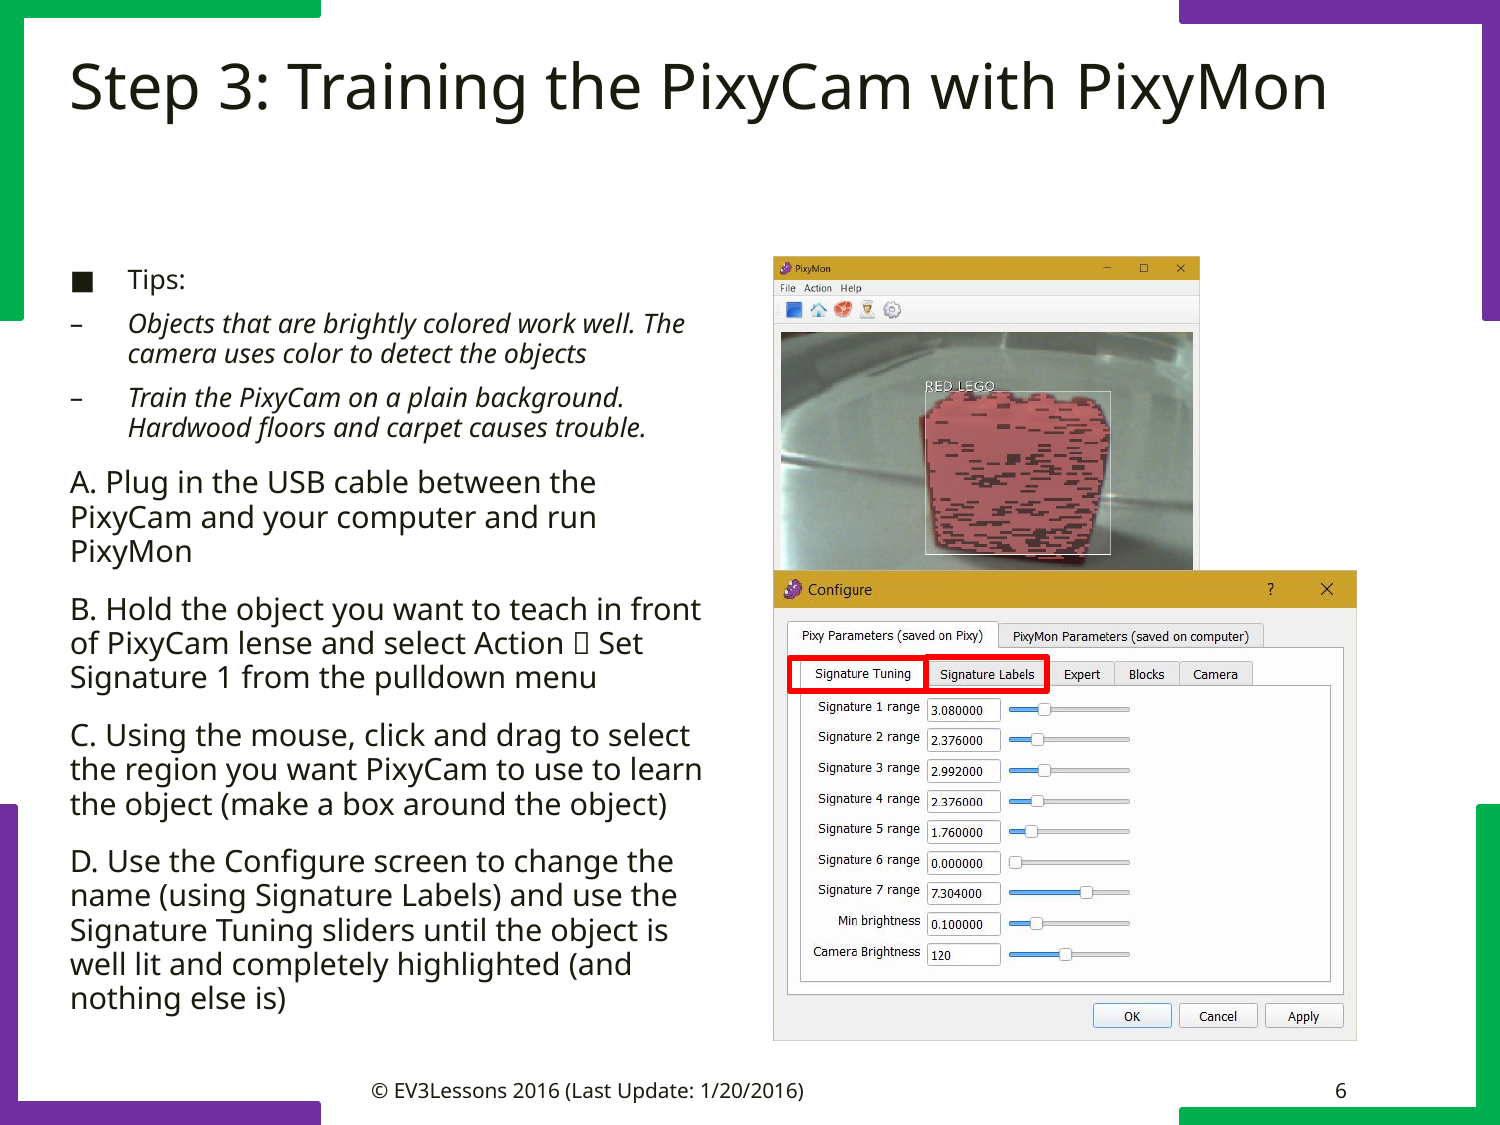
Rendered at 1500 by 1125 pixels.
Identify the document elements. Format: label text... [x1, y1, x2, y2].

title Step 3: Training the PixyCam with PixyMon [54, 47, 1442, 185]
footer © EV3Lessons 2016 (Last Update: 1/20/2016) [355, 1058, 1129, 1125]
list Tips: Objects that are brightly colored work well. The camera uses color to detect the objects Train the PixyCam on a plain background. Hardwood floors and carpet causes trouble. A. Plug in the USB cable between the PixyCam and your computer and run PixyMon B. Hold the object you want to teach in front of PixyCam lense and select Action  Set Signature 1 from the pulldown menu C. Using the mouse, click and drag to select the region you want PixyCam to use to learn the object (make a box around the object) D. Use the Configure screen to change the name (using Signature Labels) and use the Signature Tuning sliders until the object is well lit and completely highlighted (and nothing else is) [54, 257, 724, 1059]
picture [773, 256, 1357, 1041]
slide_number 6 [1165, 1058, 1362, 1125]
